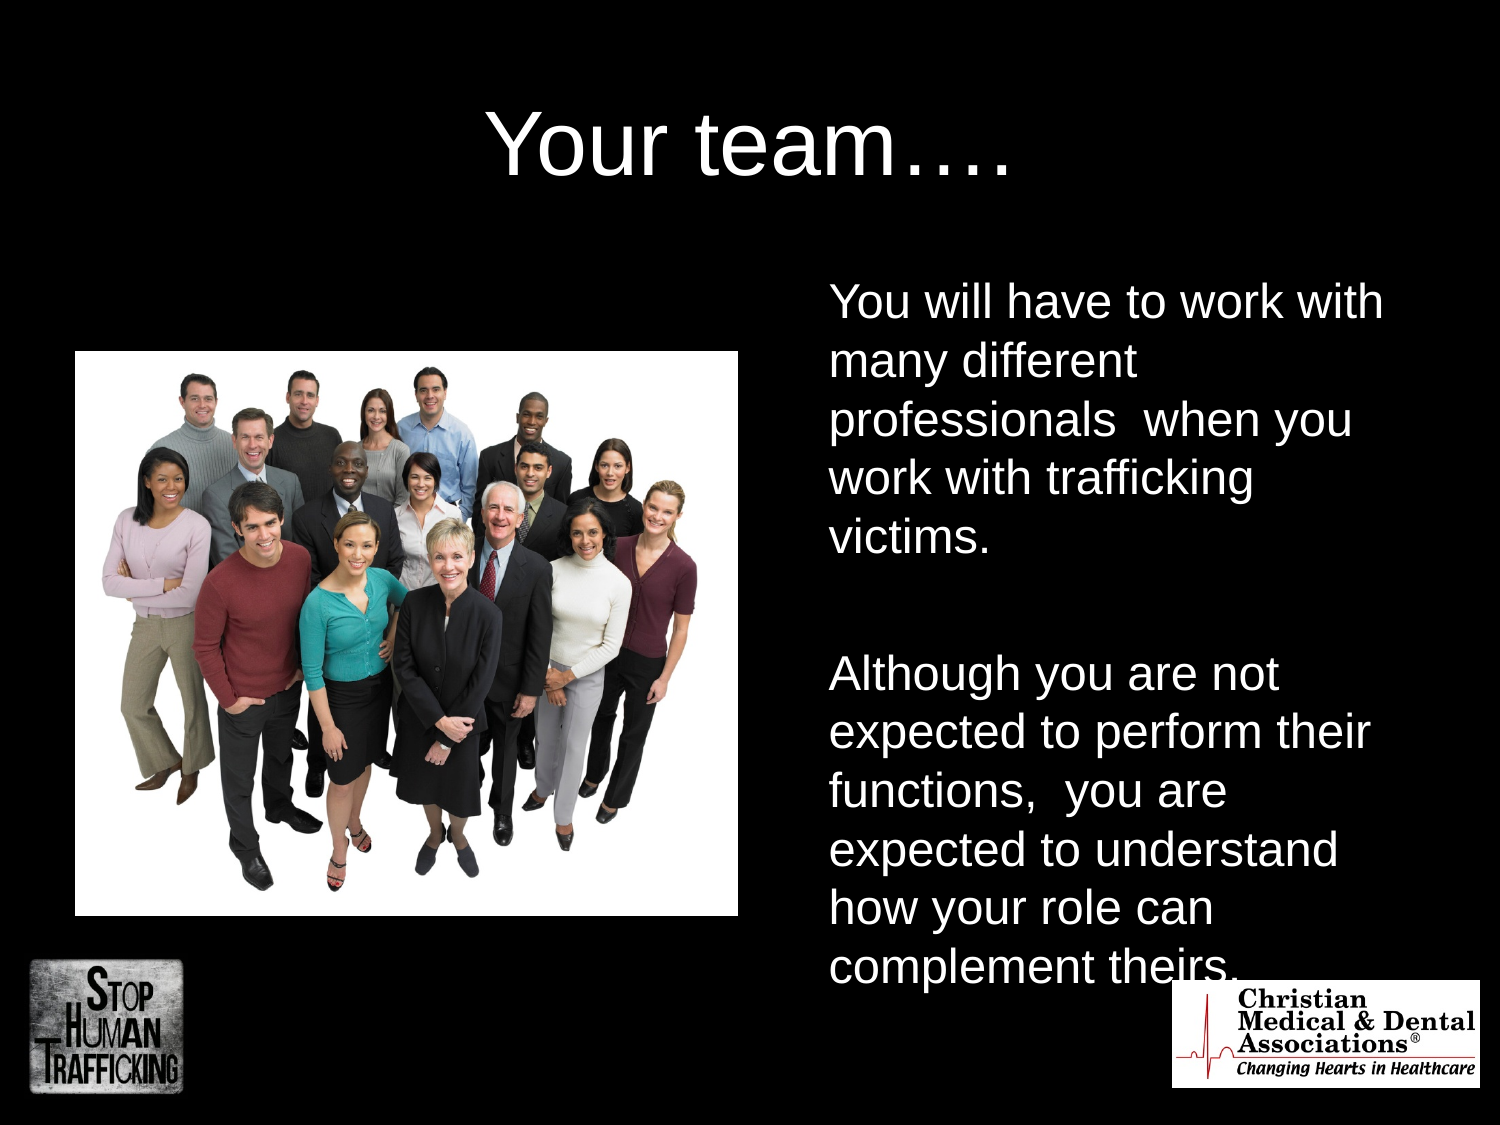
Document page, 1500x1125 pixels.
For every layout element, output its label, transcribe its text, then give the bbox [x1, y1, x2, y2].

list You will have to work with many different professionals when you work with trafficking victims. Although you are not expected to perform their functions, you are expected to understand how your role can complement theirs. [762, 262, 1425, 1005]
picture [1172, 980, 1480, 1088]
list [74, 351, 738, 916]
picture [24, 953, 188, 1099]
title Your team…. [75, 45, 1425, 233]
